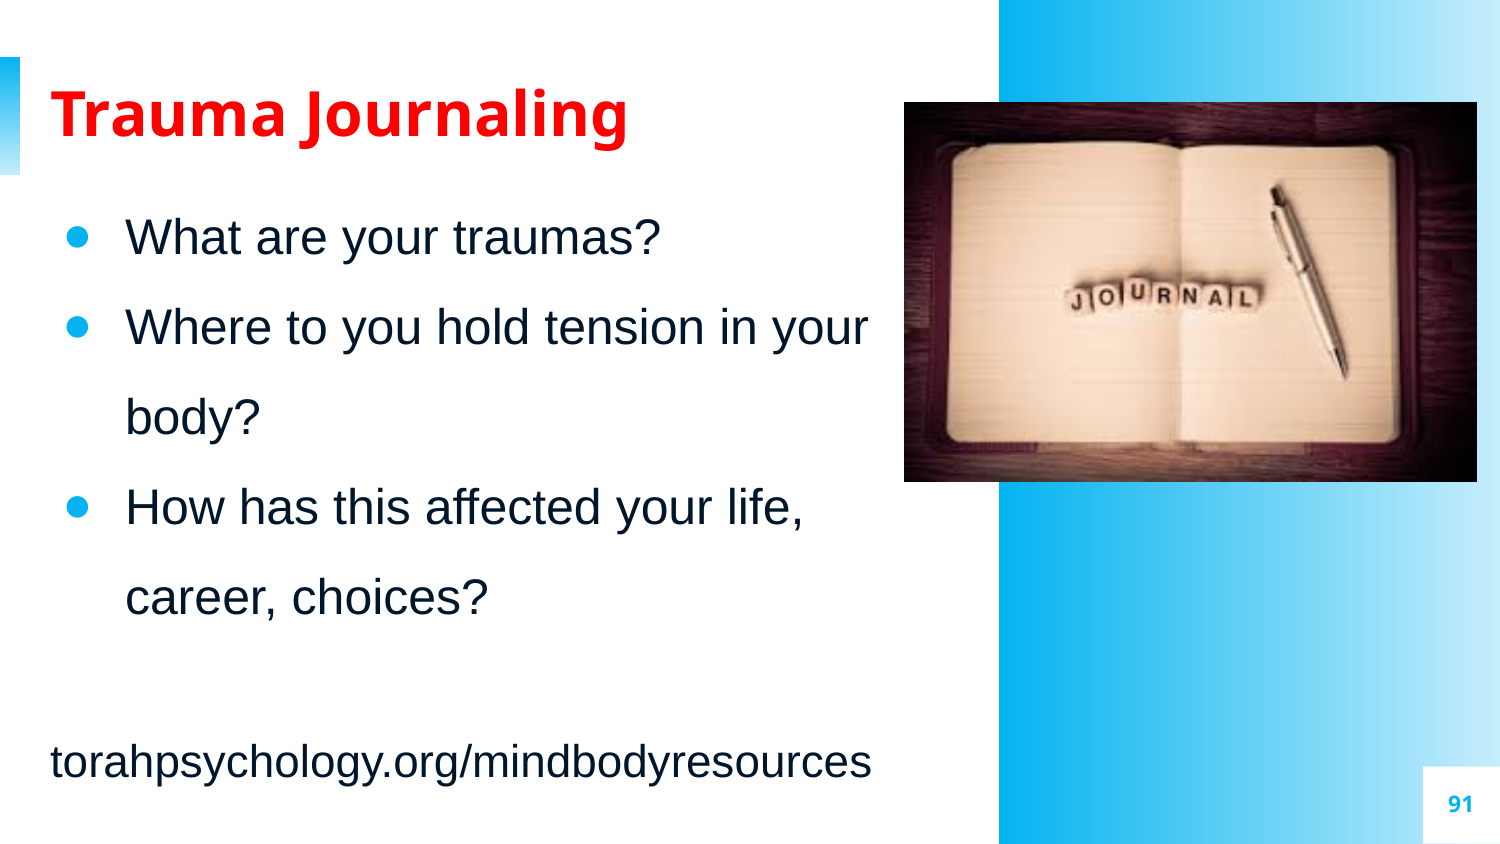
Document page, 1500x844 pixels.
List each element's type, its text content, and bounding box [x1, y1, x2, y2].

list What are your traumas? Where to you hold tension in your body? How has this affected your life, career, choices? torahpsychology.org/mindbodyresources [50, 174, 884, 767]
title Trauma Journaling [50, 58, 779, 174]
slide_number 91 [1422, 766, 1500, 844]
picture [904, 101, 1478, 483]
